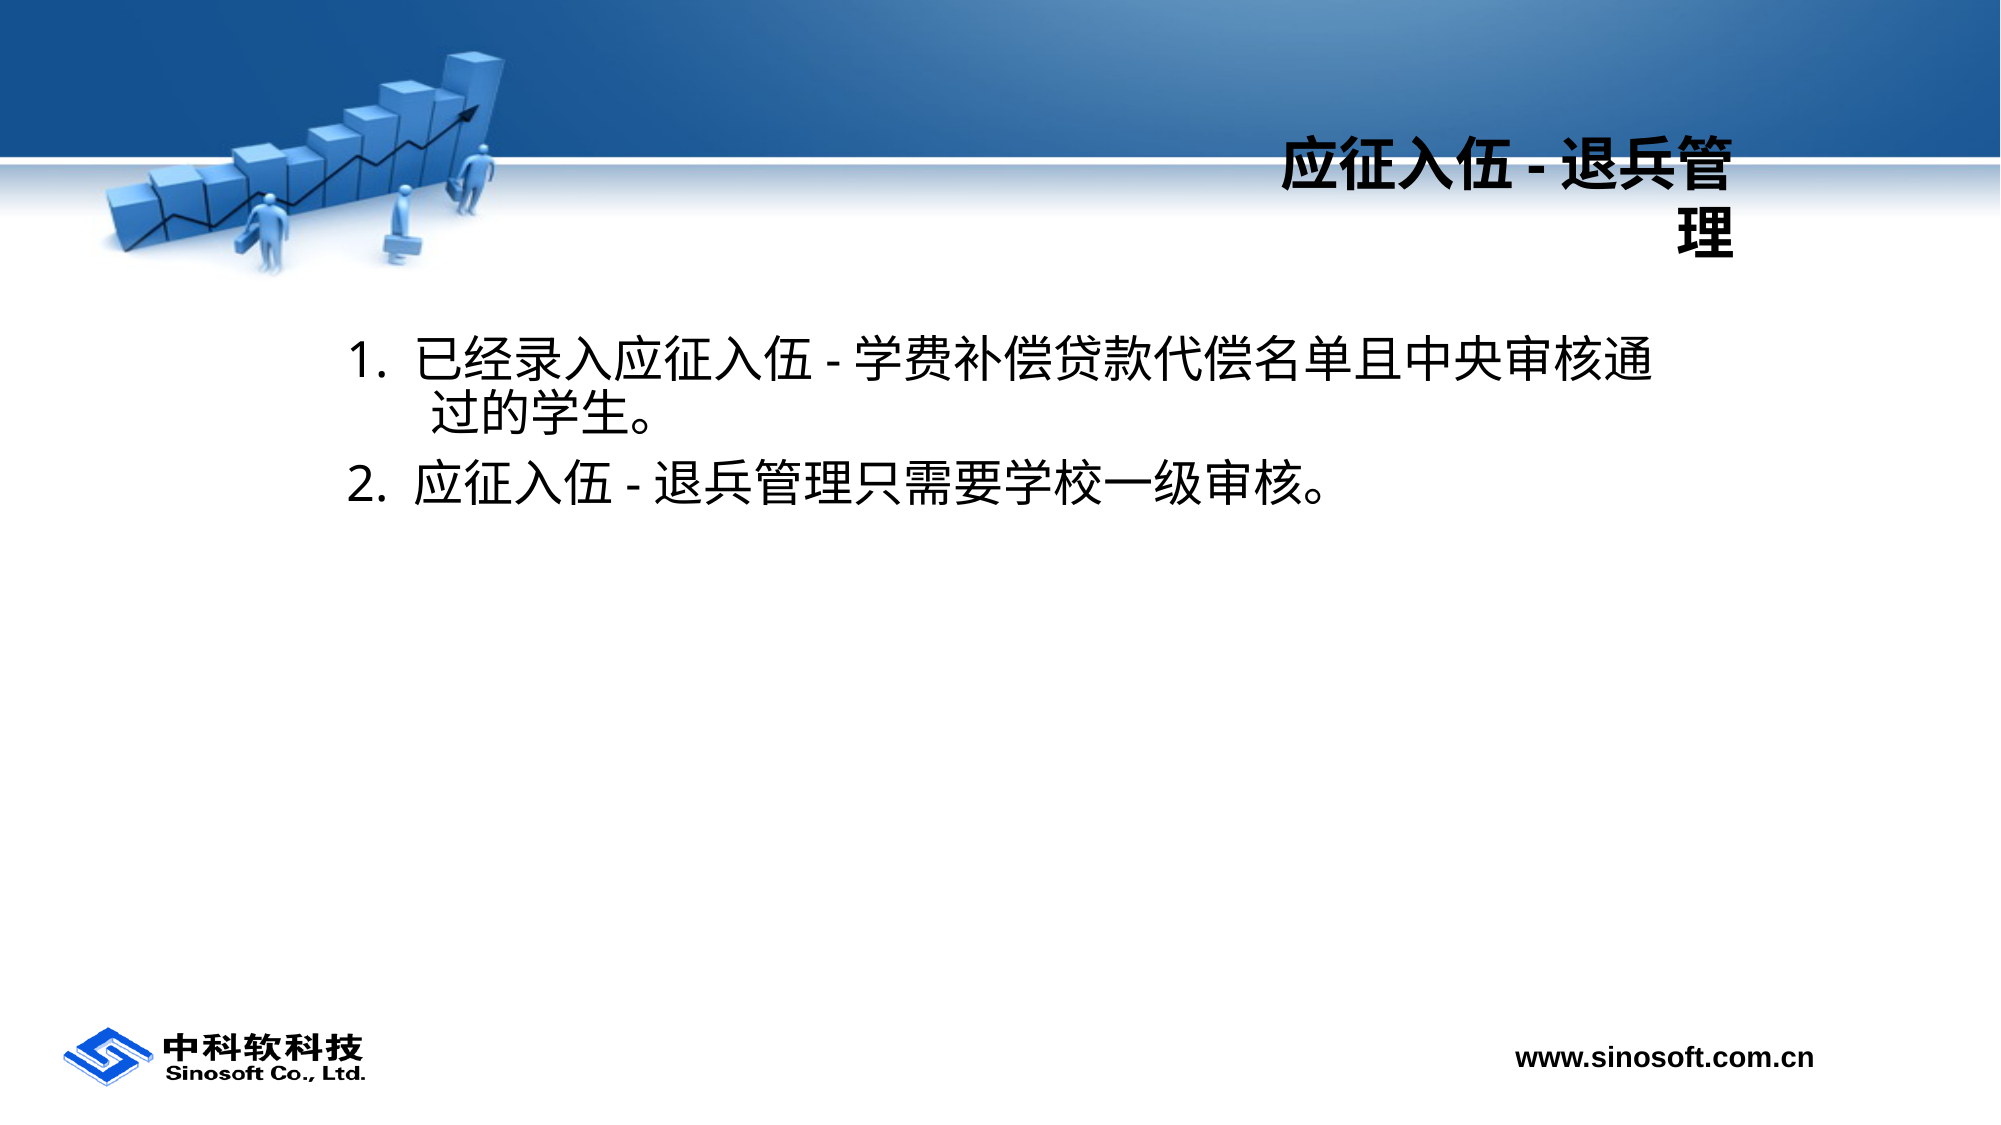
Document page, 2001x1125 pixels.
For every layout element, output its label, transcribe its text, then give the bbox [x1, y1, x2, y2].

text_box [249, 1, 1750, 75]
title 应征入伍-退兵管理 [1214, 150, 1751, 243]
picture [0, 0, 2001, 1125]
text_box 1. 已经录入应征入伍-学费补偿贷款代偿名单且中央审核通过的学生。 2. 应征入伍-退兵管理只需要学校一级审核。 [331, 327, 1669, 990]
